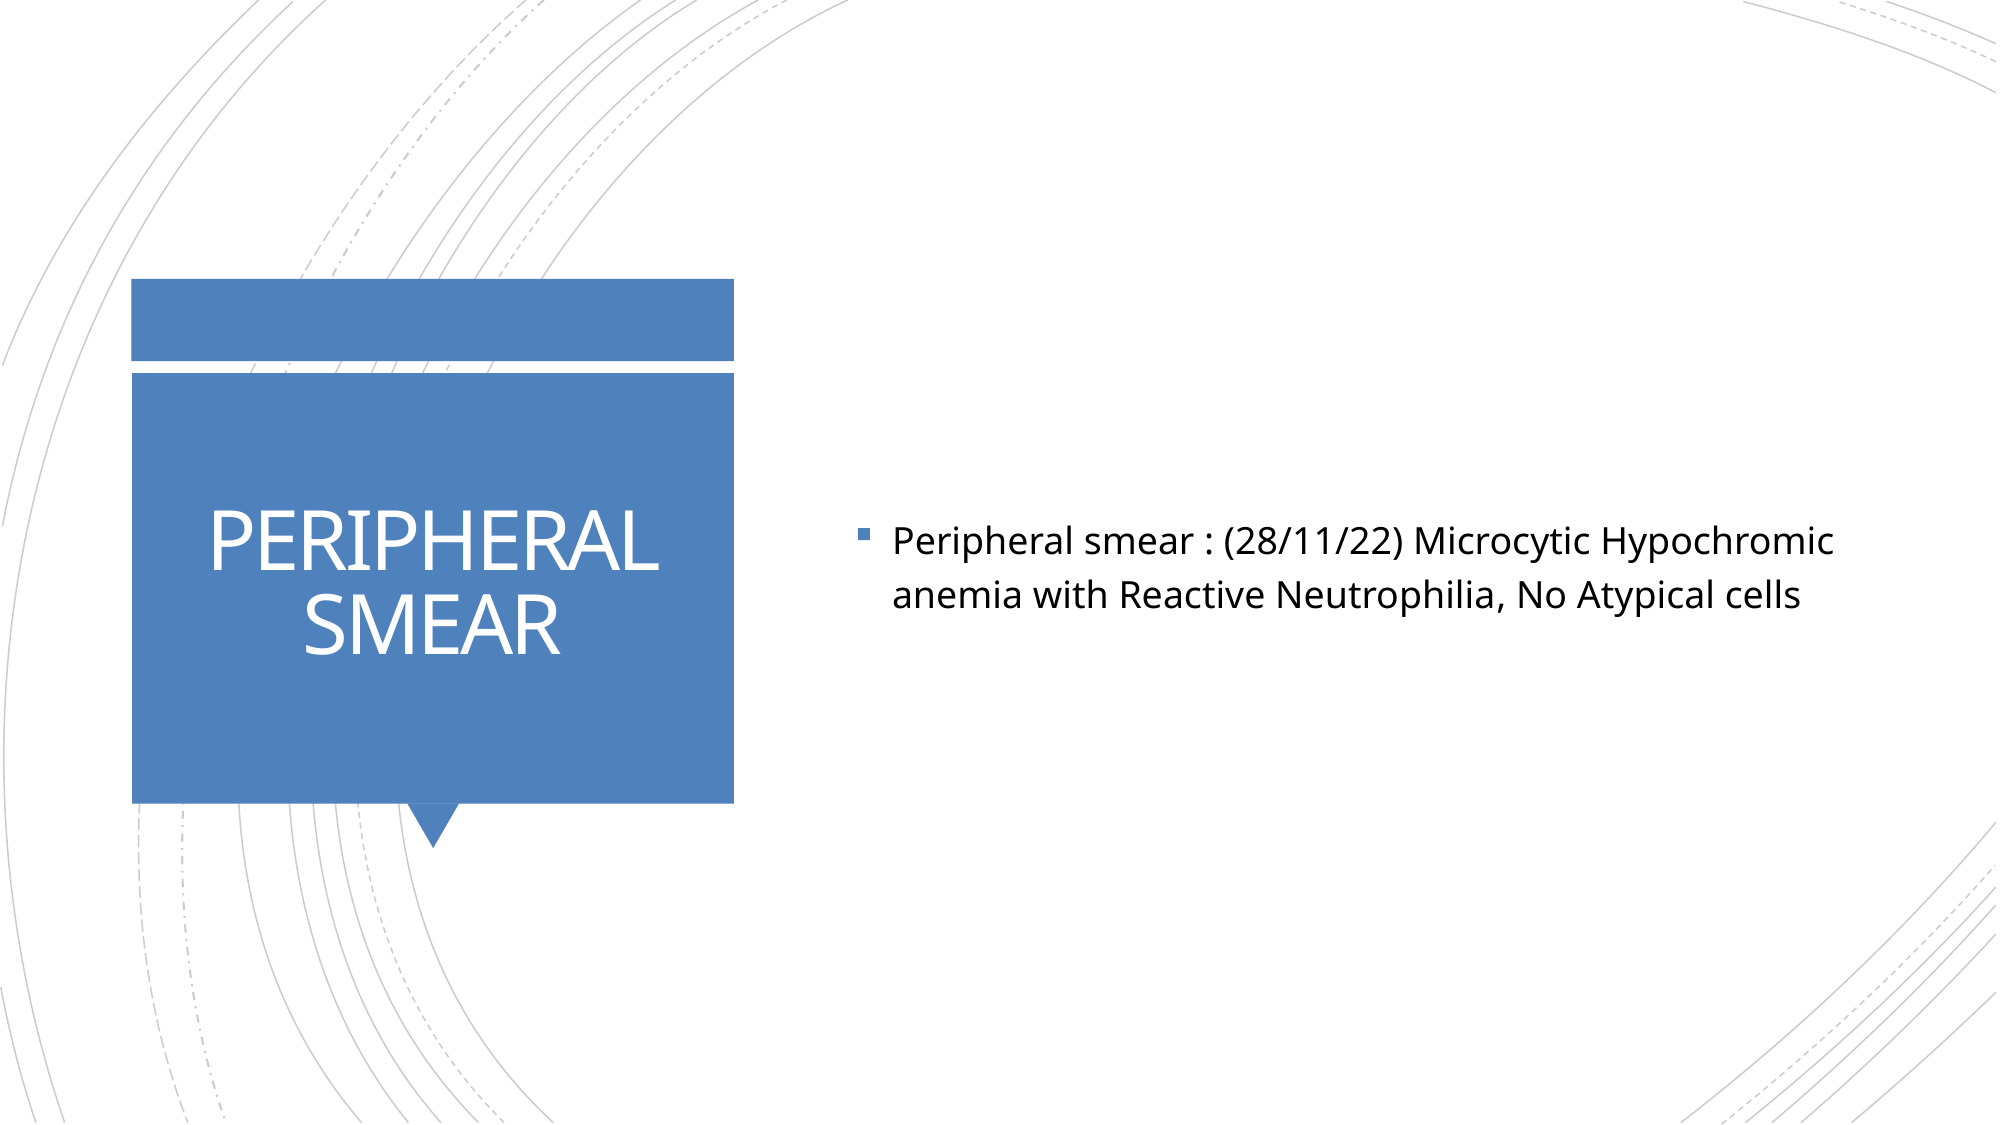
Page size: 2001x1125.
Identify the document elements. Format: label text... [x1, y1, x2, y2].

list Peripheral smear : (28/11/22) Microcytic Hypochromic anemia with Reactive Neutrophilia, No Atypical cells [839, 131, 1871, 993]
title PERIPHERAL SMEAR [145, 385, 720, 789]
